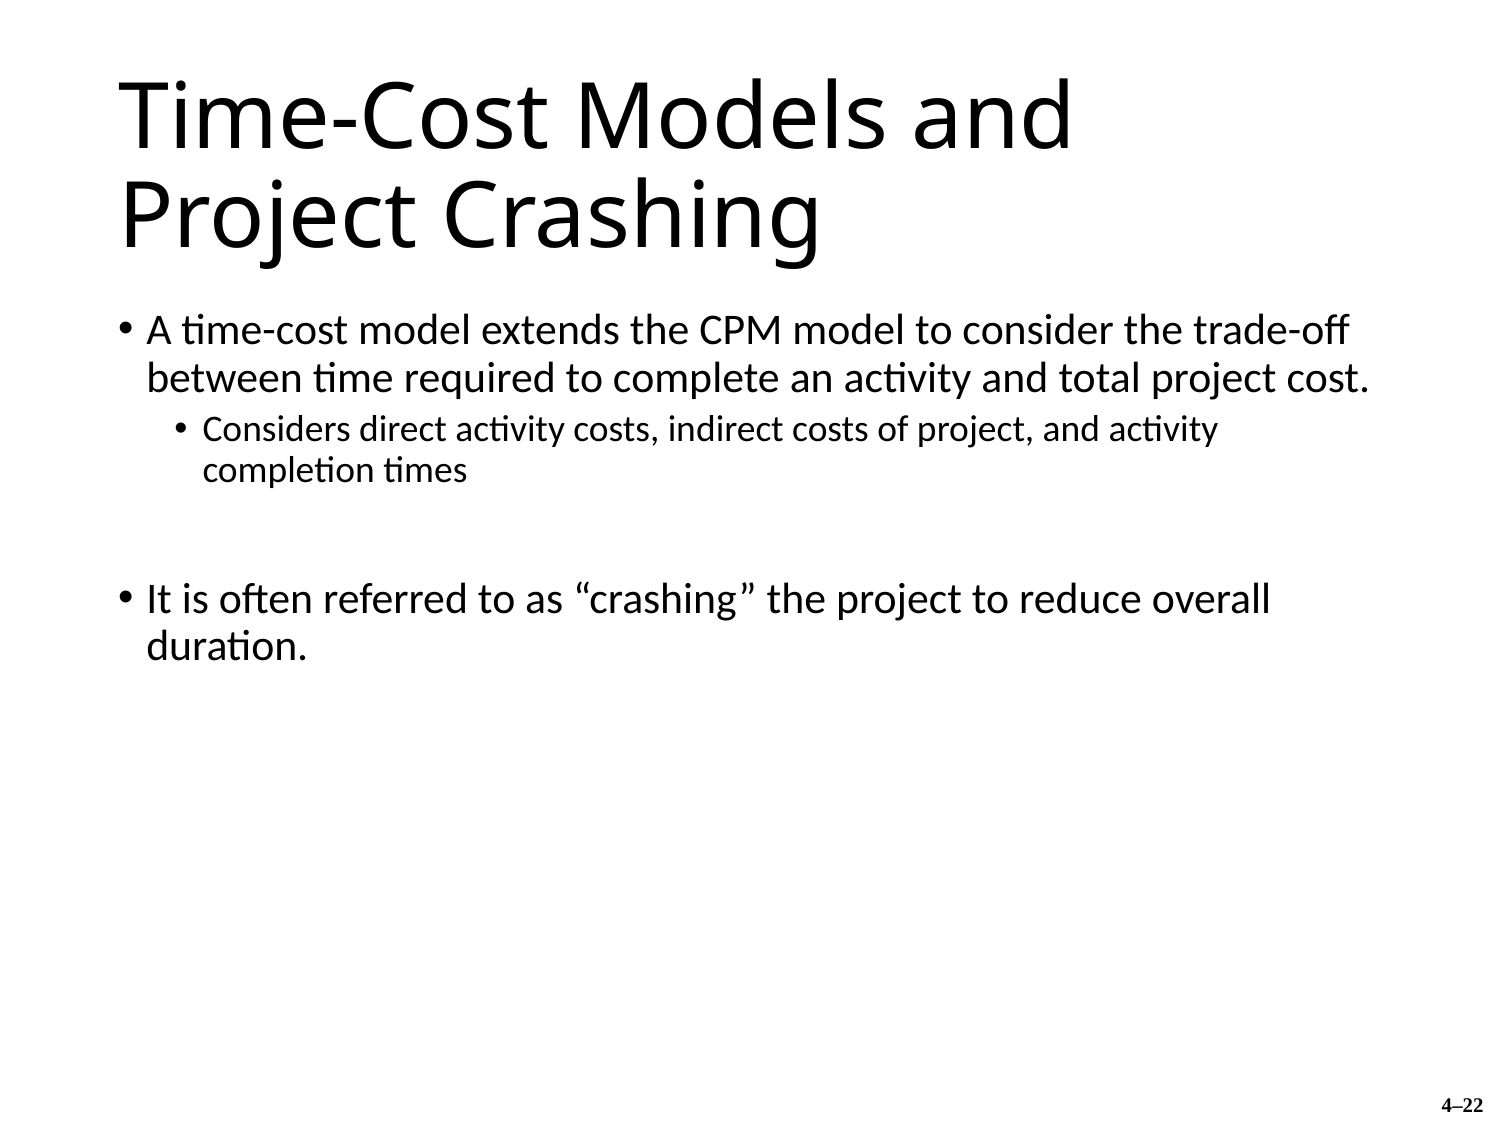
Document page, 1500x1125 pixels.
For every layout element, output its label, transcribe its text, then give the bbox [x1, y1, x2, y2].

title Time-Cost Models and Project Crashing [103, 59, 1397, 278]
list A time-cost model extends the CPM model to consider the trade-off between time required to complete an activity and total project cost. Considers direct activity costs, indirect costs of project, and activity completion times It is often referred to as “crashing” the project to reduce overall duration. [103, 299, 1397, 1014]
